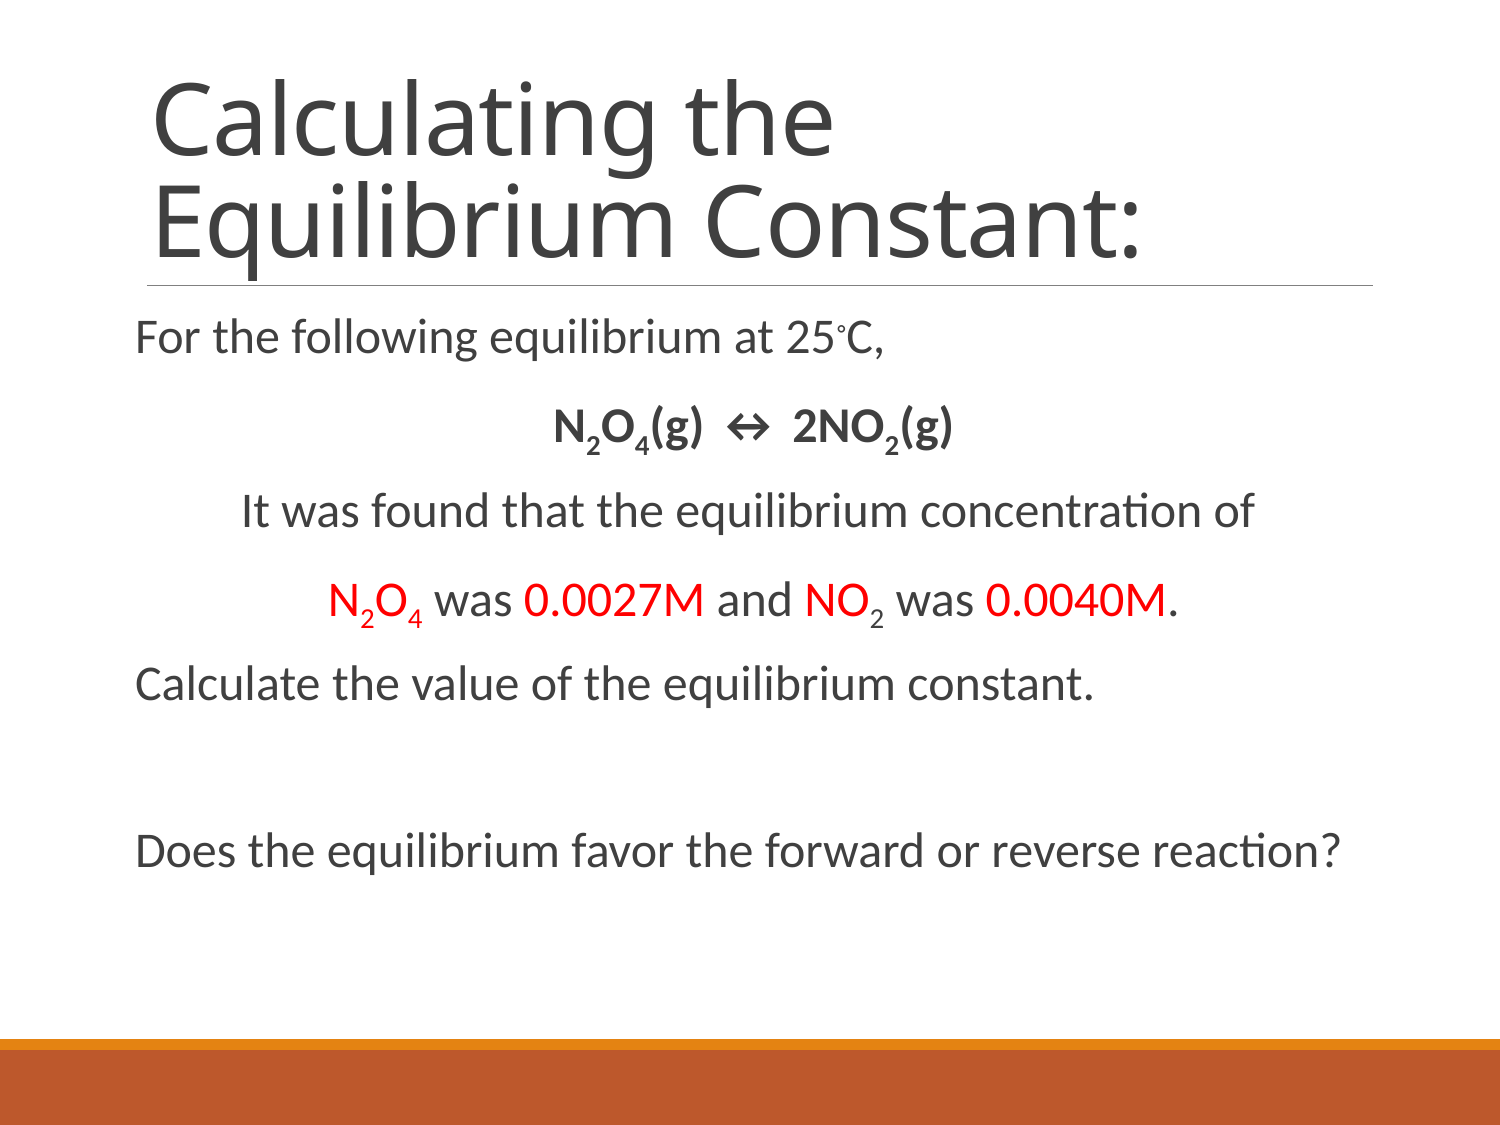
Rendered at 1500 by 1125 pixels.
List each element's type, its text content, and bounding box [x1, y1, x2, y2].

list For the following equilibrium at 25◦C, N2O4(g) ↔ 2NO2(g) It was found that the equilibrium concentration of N2O4 was 0.0027M and NO2 was 0.0040M. Calculate the value of the equilibrium constant. Does the equilibrium favor the forward or reverse reaction? [135, 302, 1373, 963]
title Calculating the Equilibrium Constant: [135, 47, 1373, 285]
